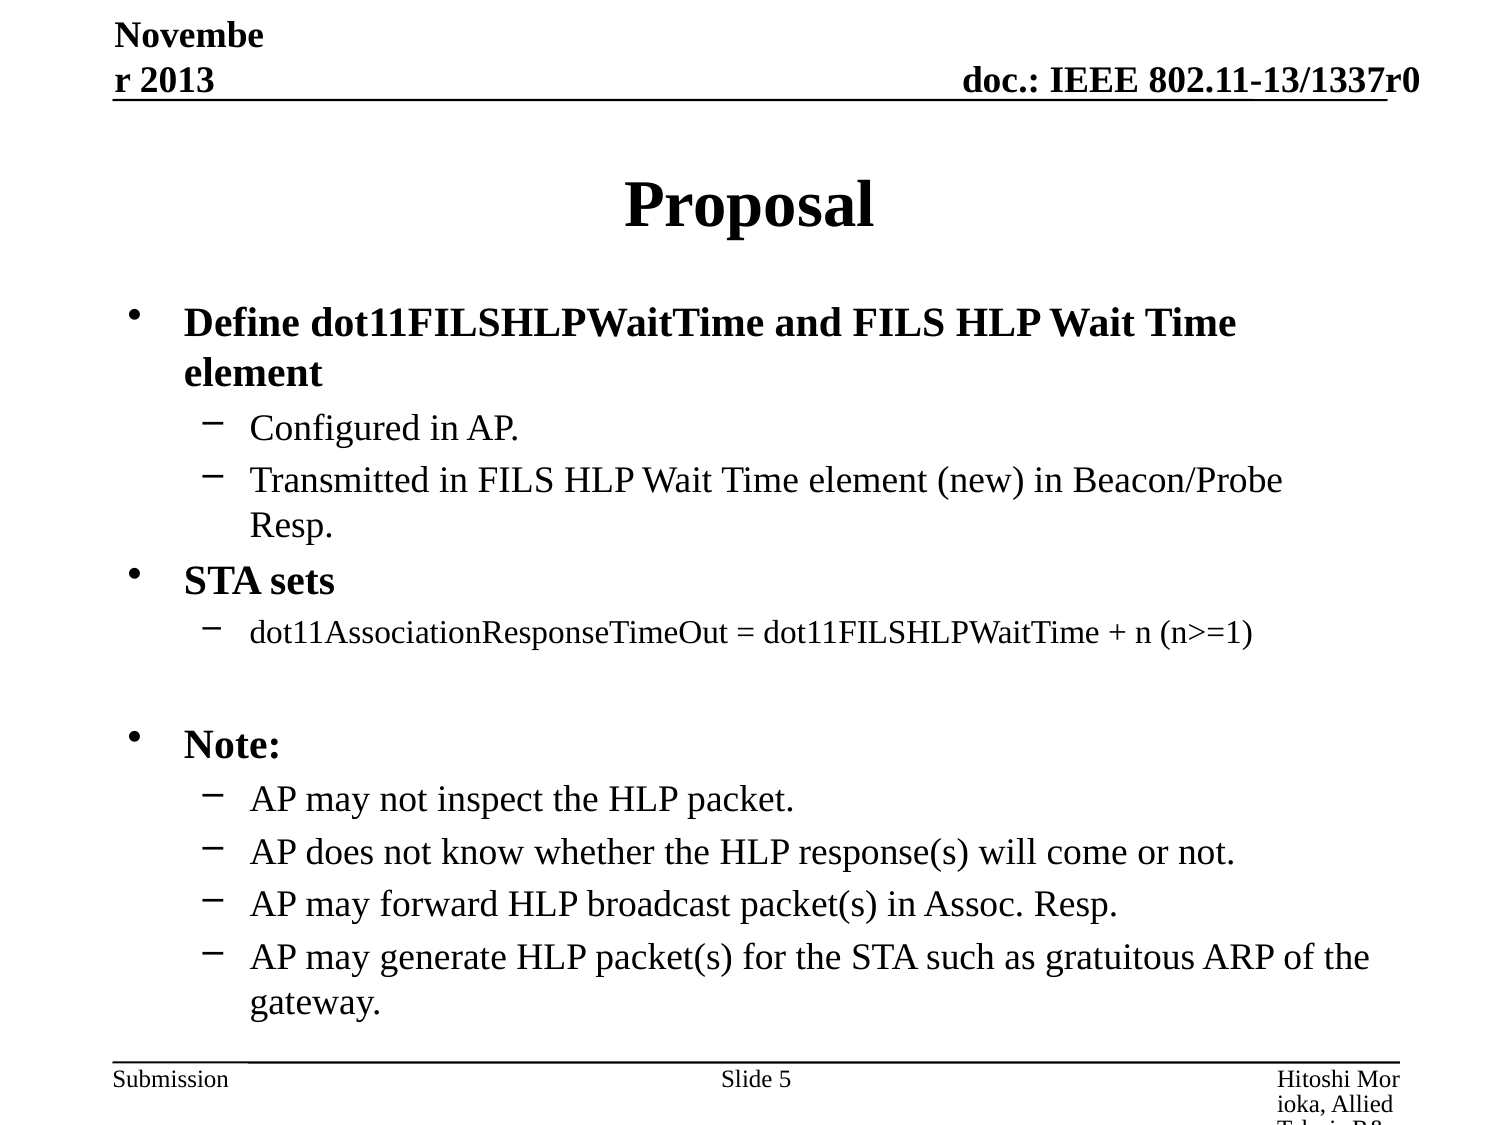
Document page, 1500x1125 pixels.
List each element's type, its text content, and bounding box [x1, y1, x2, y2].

title Proposal [112, 112, 1388, 287]
footer Hitoshi Morioka, Allied Telesis R&D Center [1276, 1061, 1402, 1093]
list Define dot11FILSHLPWaitTime and FILS HLP Wait Time element Configured in AP. Transmitted in FILS HLP Wait Time element (new) in Beacon/Probe Resp. STA sets dot11AssociationResponseTimeOut = dot11FILSHLPWaitTime + n (n>=1) Note: AP may not inspect the HLP packet. AP does not know whether the HLP response(s) will come or not. AP may forward HLP broadcast packet(s) in Assoc. Resp. AP may generate HLP packet(s) for the STA such as gratuitous ARP of the gateway. [112, 287, 1388, 1001]
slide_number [114, 54, 272, 101]
slide_number Slide 5 [712, 1061, 800, 1093]
